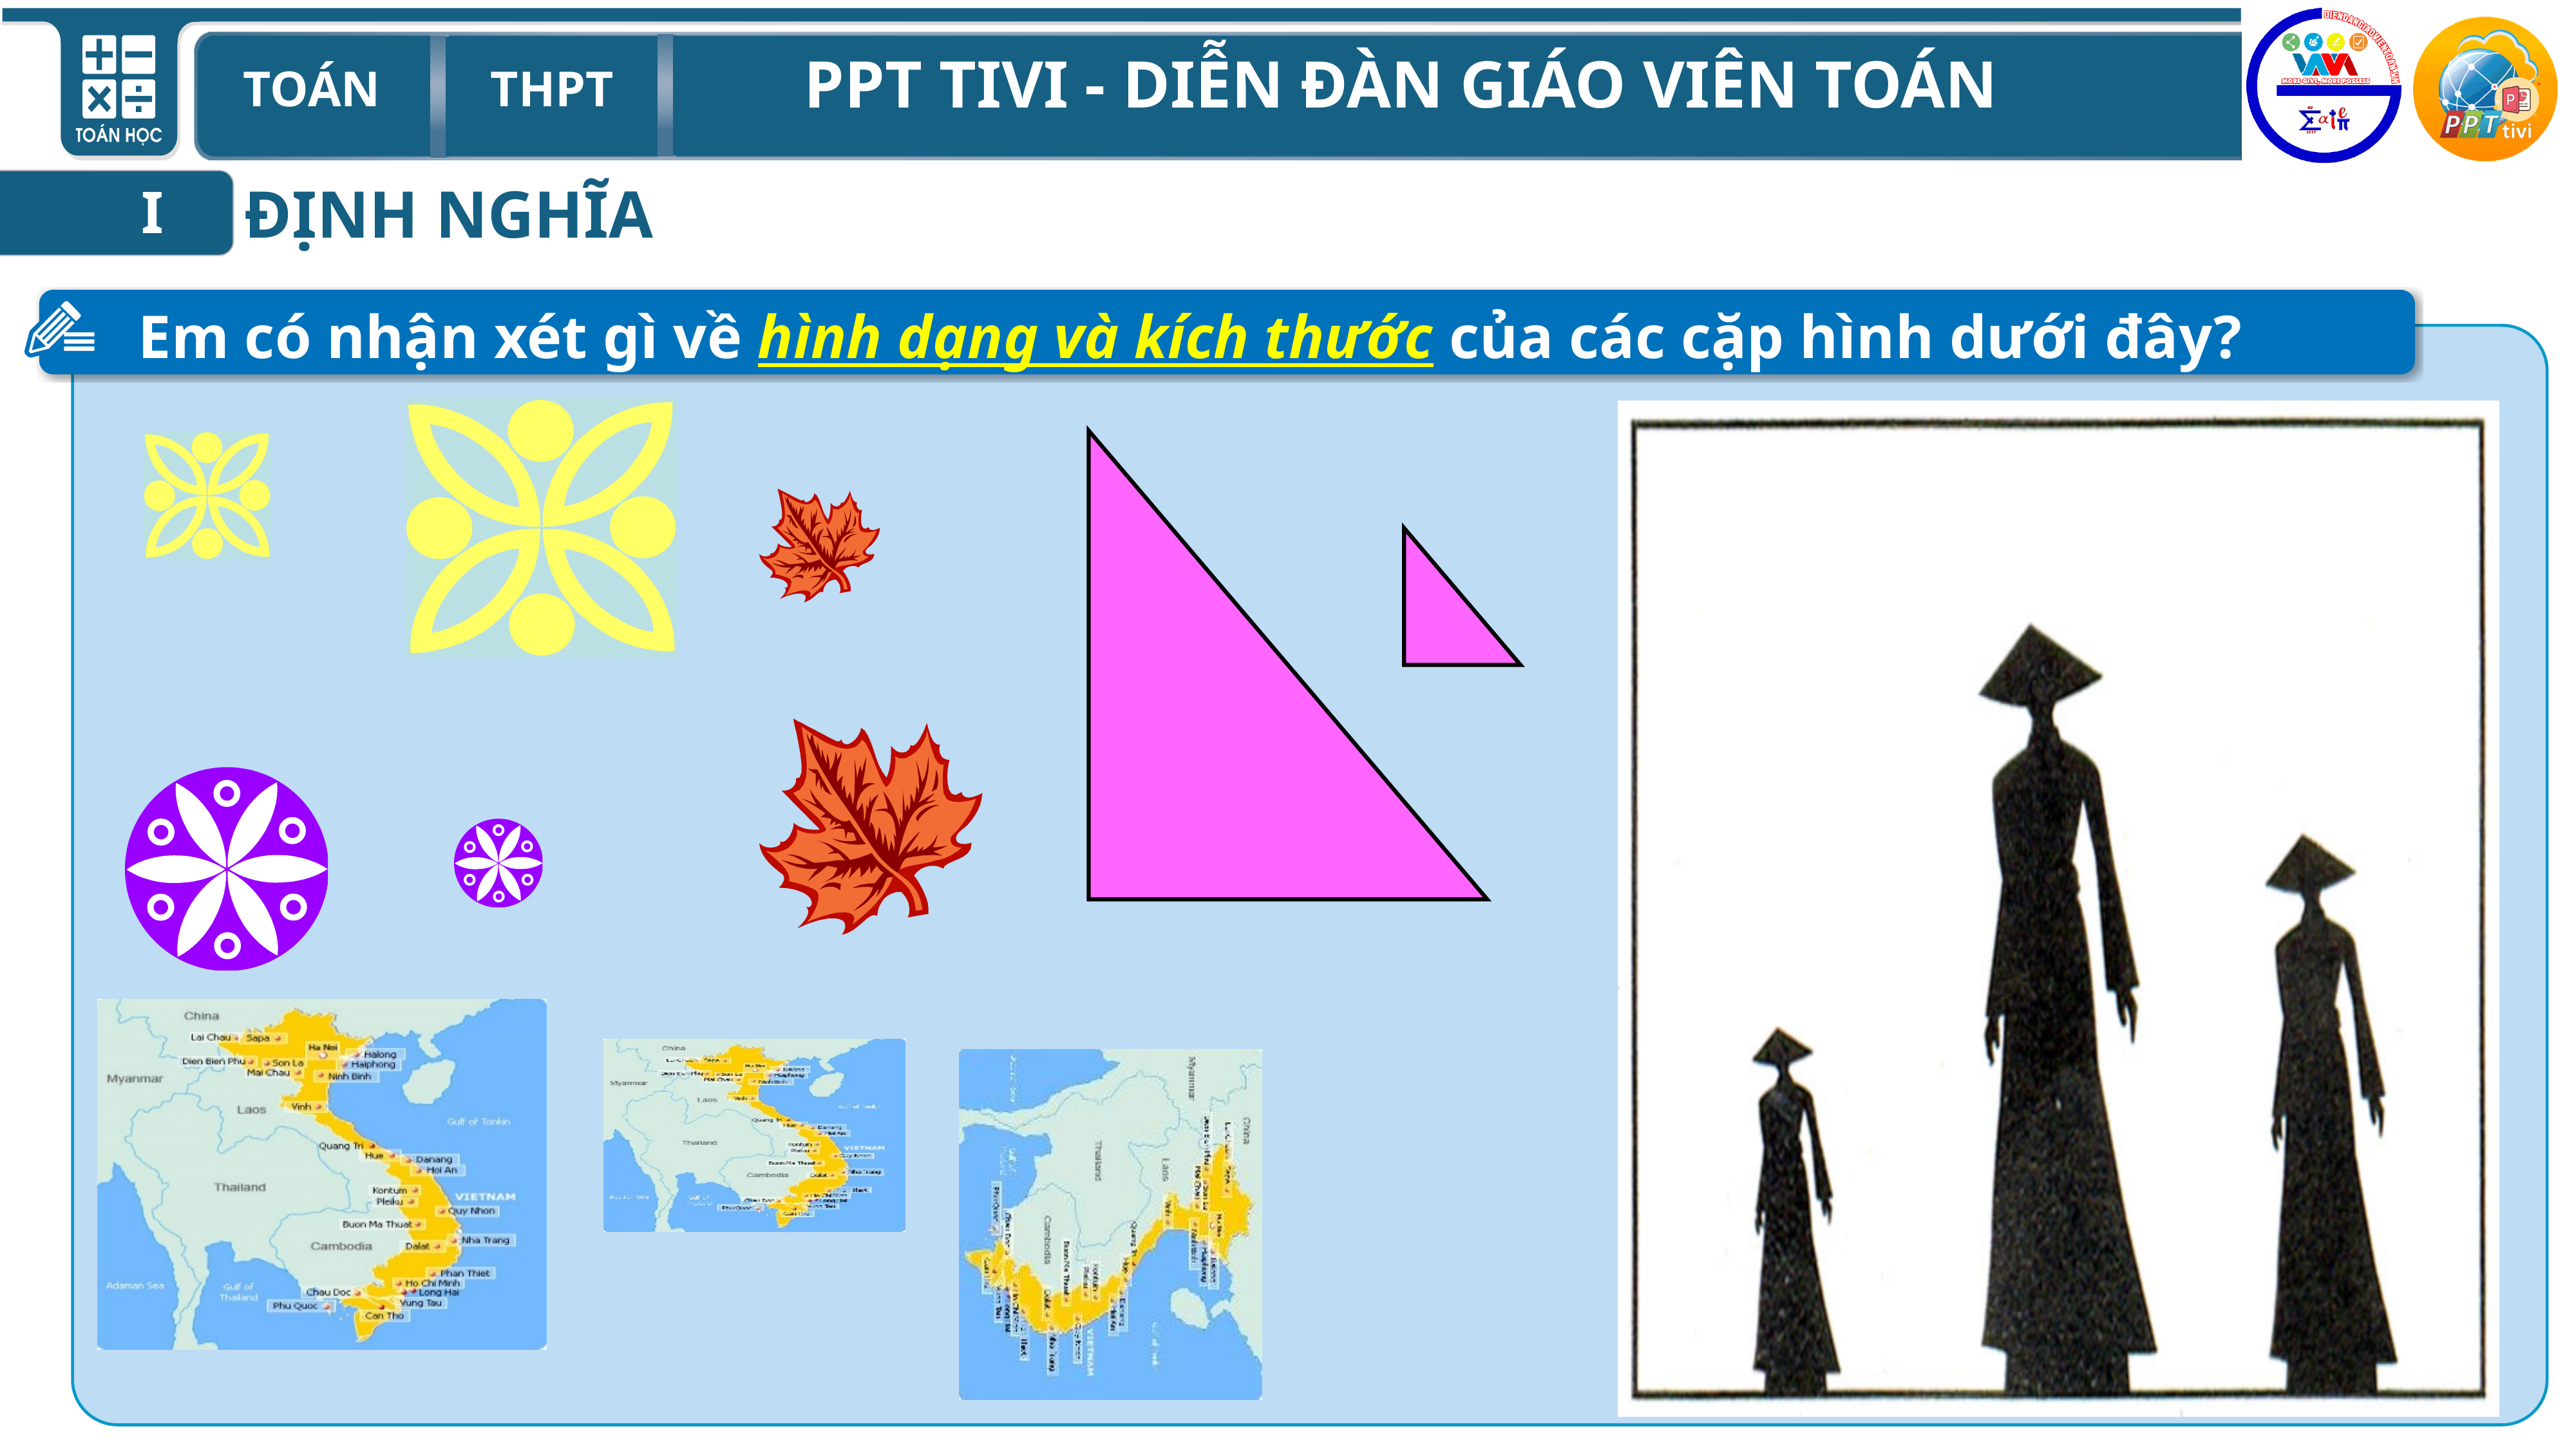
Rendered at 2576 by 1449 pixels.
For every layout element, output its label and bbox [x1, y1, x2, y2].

picture [97, 999, 547, 1350]
picture [2412, 16, 2558, 162]
picture [759, 718, 983, 935]
picture [603, 1039, 905, 1232]
picture [404, 397, 678, 658]
picture [959, 1049, 1262, 1400]
picture [759, 488, 880, 603]
picture [143, 431, 272, 560]
picture [2, 22, 2242, 160]
picture [124, 767, 328, 971]
picture [2246, 8, 2401, 163]
text_box [0, 169, 2061, 257]
picture [1618, 401, 2499, 1417]
picture [453, 819, 543, 907]
text_box [24, 289, 2548, 1425]
